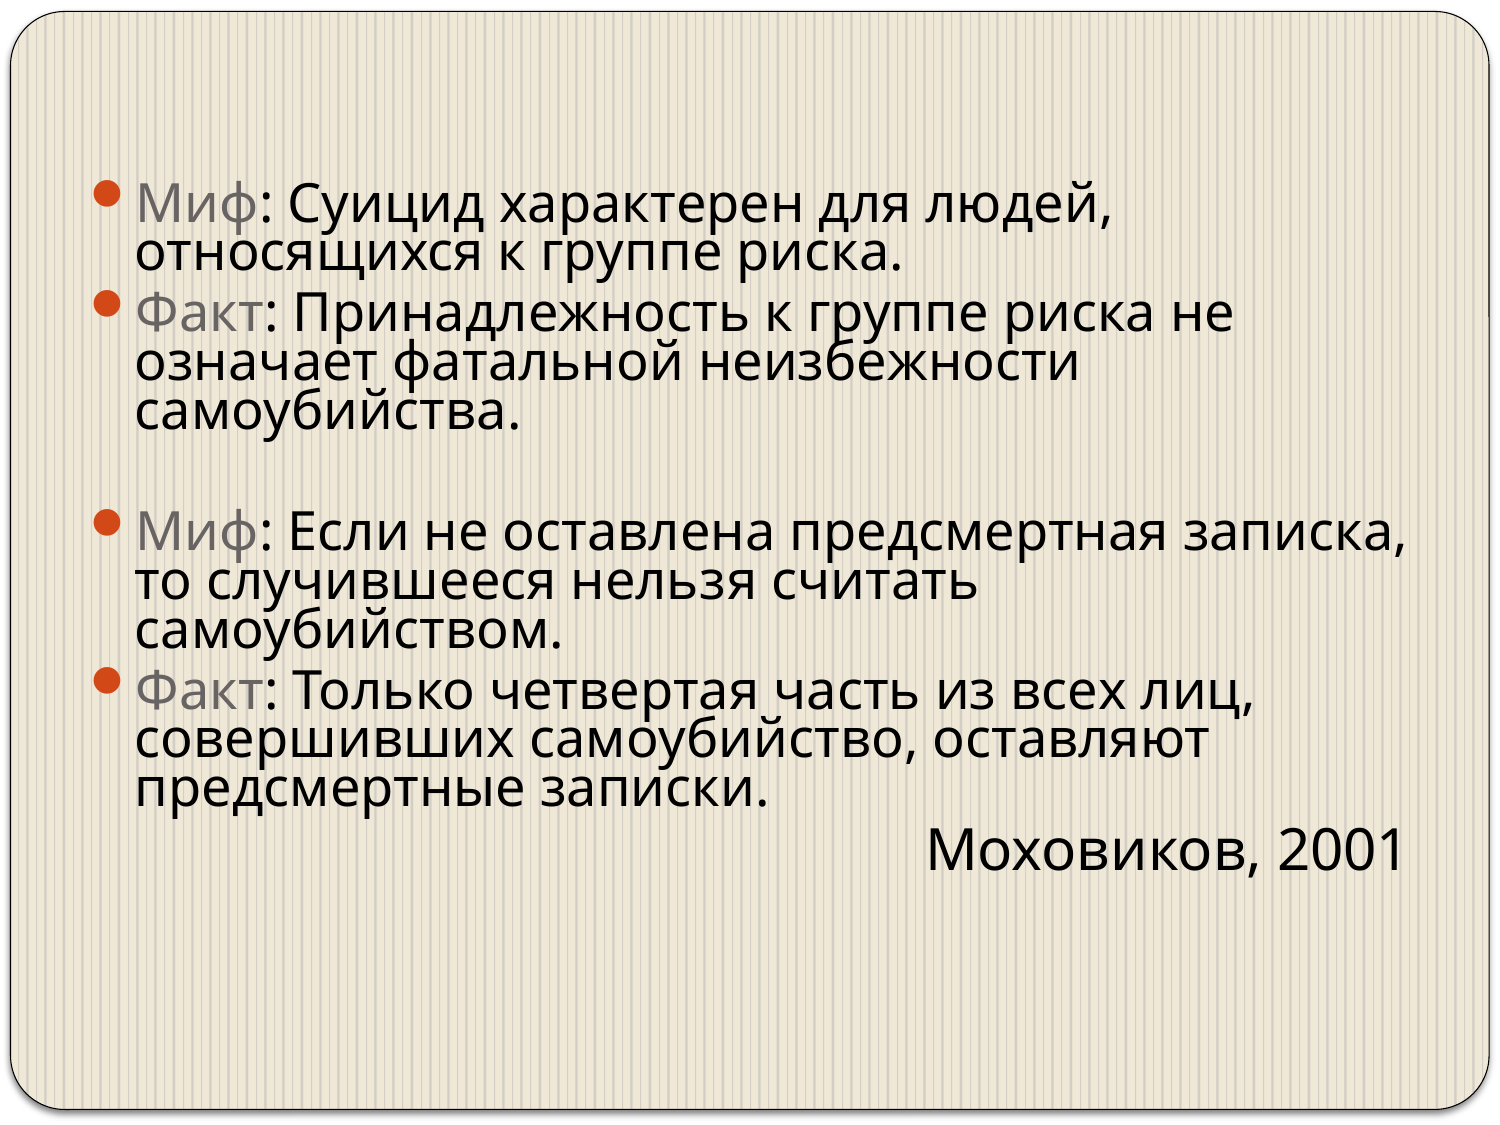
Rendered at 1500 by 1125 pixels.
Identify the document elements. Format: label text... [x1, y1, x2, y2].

list Миф: Суицид характерен для людей, относящихся к группе риска. Факт: Принадлежность к группе риска не означает фатальной неизбежности самоубийства. Миф: Если не оставлена предсмертная записка, то случившееся нельзя считать самоубийством. Факт: Только четвертая часть из всех лиц, совершивших самоубийство, оставляют предсмертные записки. Моховиков, 2001 [75, 175, 1425, 1005]
